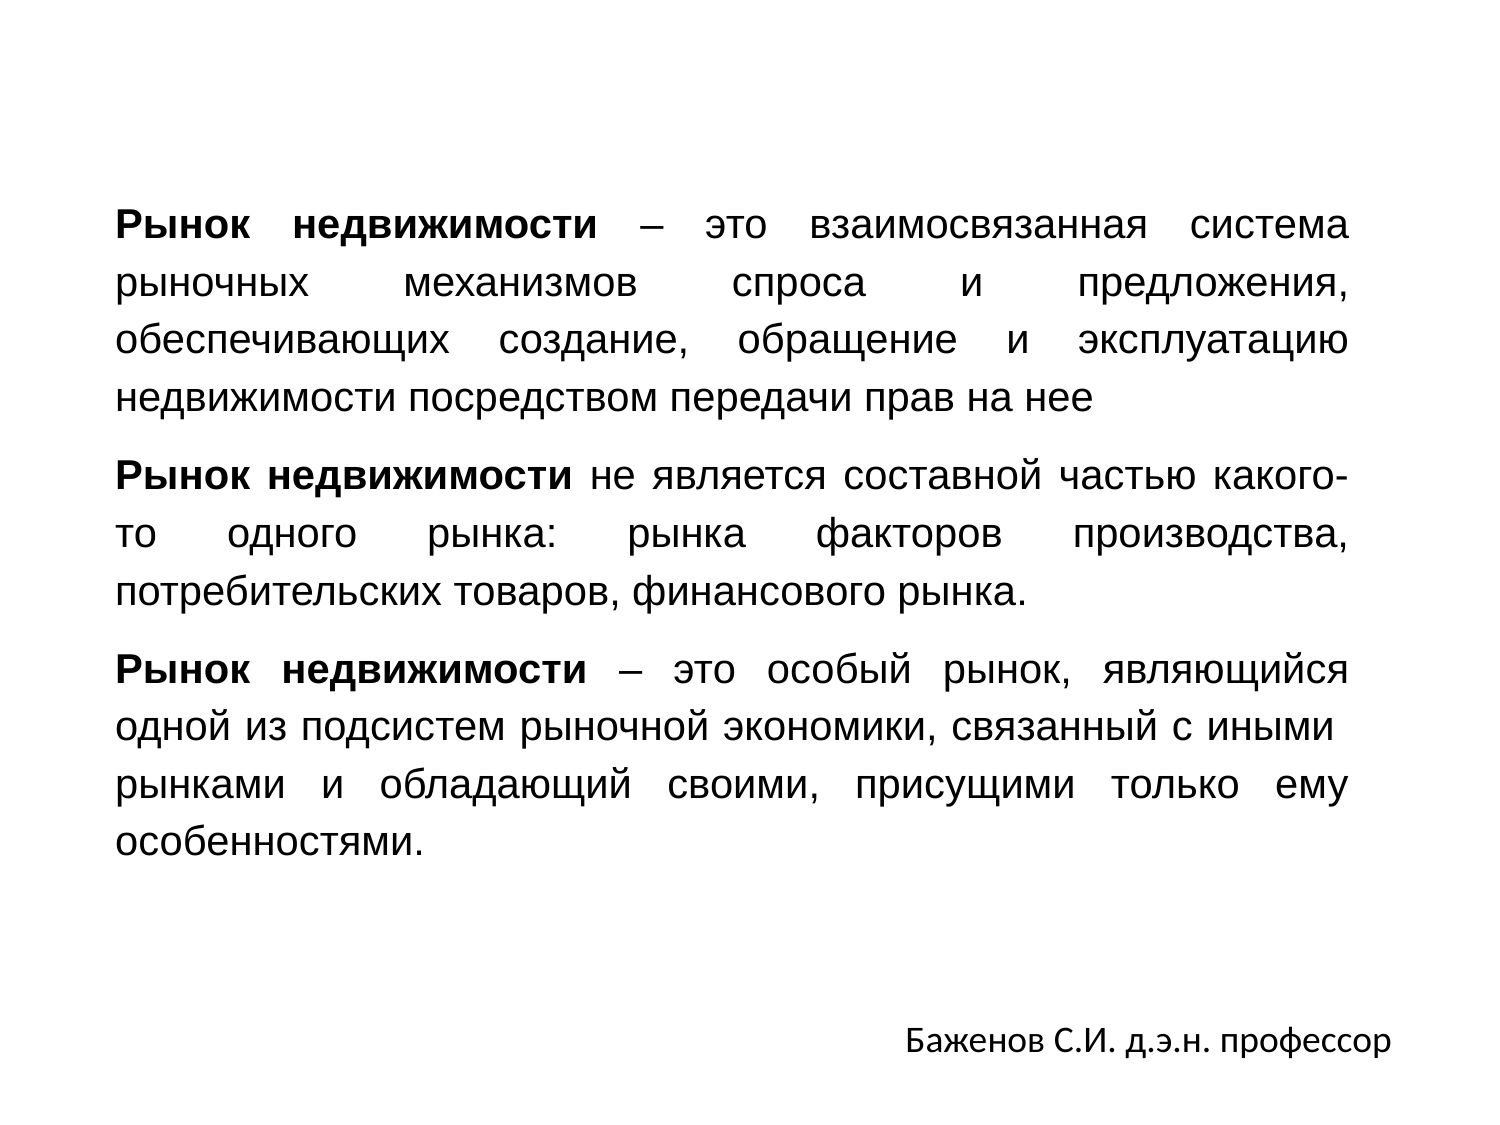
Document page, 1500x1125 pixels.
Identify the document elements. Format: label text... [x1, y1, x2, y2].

text_box Баженов С.И. д.э.н. профессор [890, 1007, 1465, 1068]
text_box Рынок недвижимости – это взаимосвязанная система рыночных механизмов спроса и предложения, обеспечивающих создание, обращение и эксплуатацию недвижимости посредством передачи прав на нее Рынок недвижимости не является составной частью какого-то одного рынка: рынка факторов производства, потребительских товаров, финансового рынка. Рынок недвижимости – это особый рынок, являющийся одной из подсистем рыночной экономики, связанный с иными рынками и обладающий своими, присущими только ему особенностями. [98, 194, 1366, 1069]
